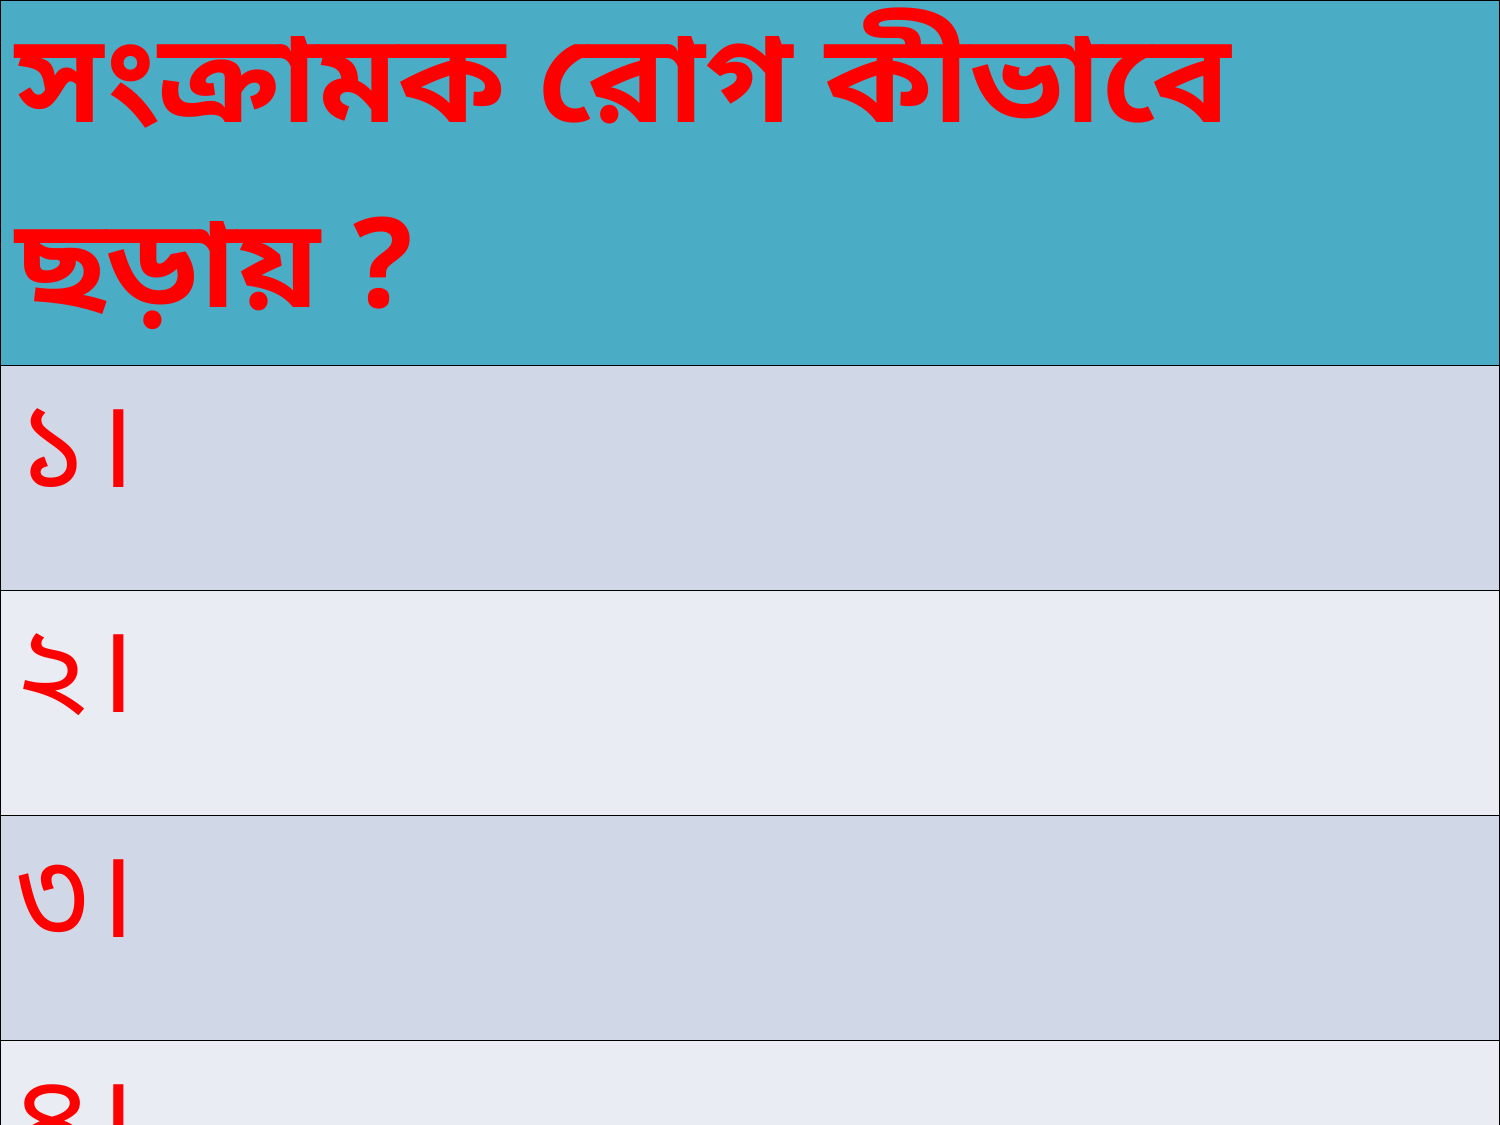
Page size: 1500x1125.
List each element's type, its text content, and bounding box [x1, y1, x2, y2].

table_header সংক্রামক রোগ কীভাবে ছড়ায় ? [1, 1, 1499, 365]
table_cell ৪। [1, 1041, 1499, 1125]
table_cell ৩। [1, 816, 1499, 1040]
table_cell ২। [1, 591, 1499, 815]
table_cell ১। [1, 366, 1499, 590]
